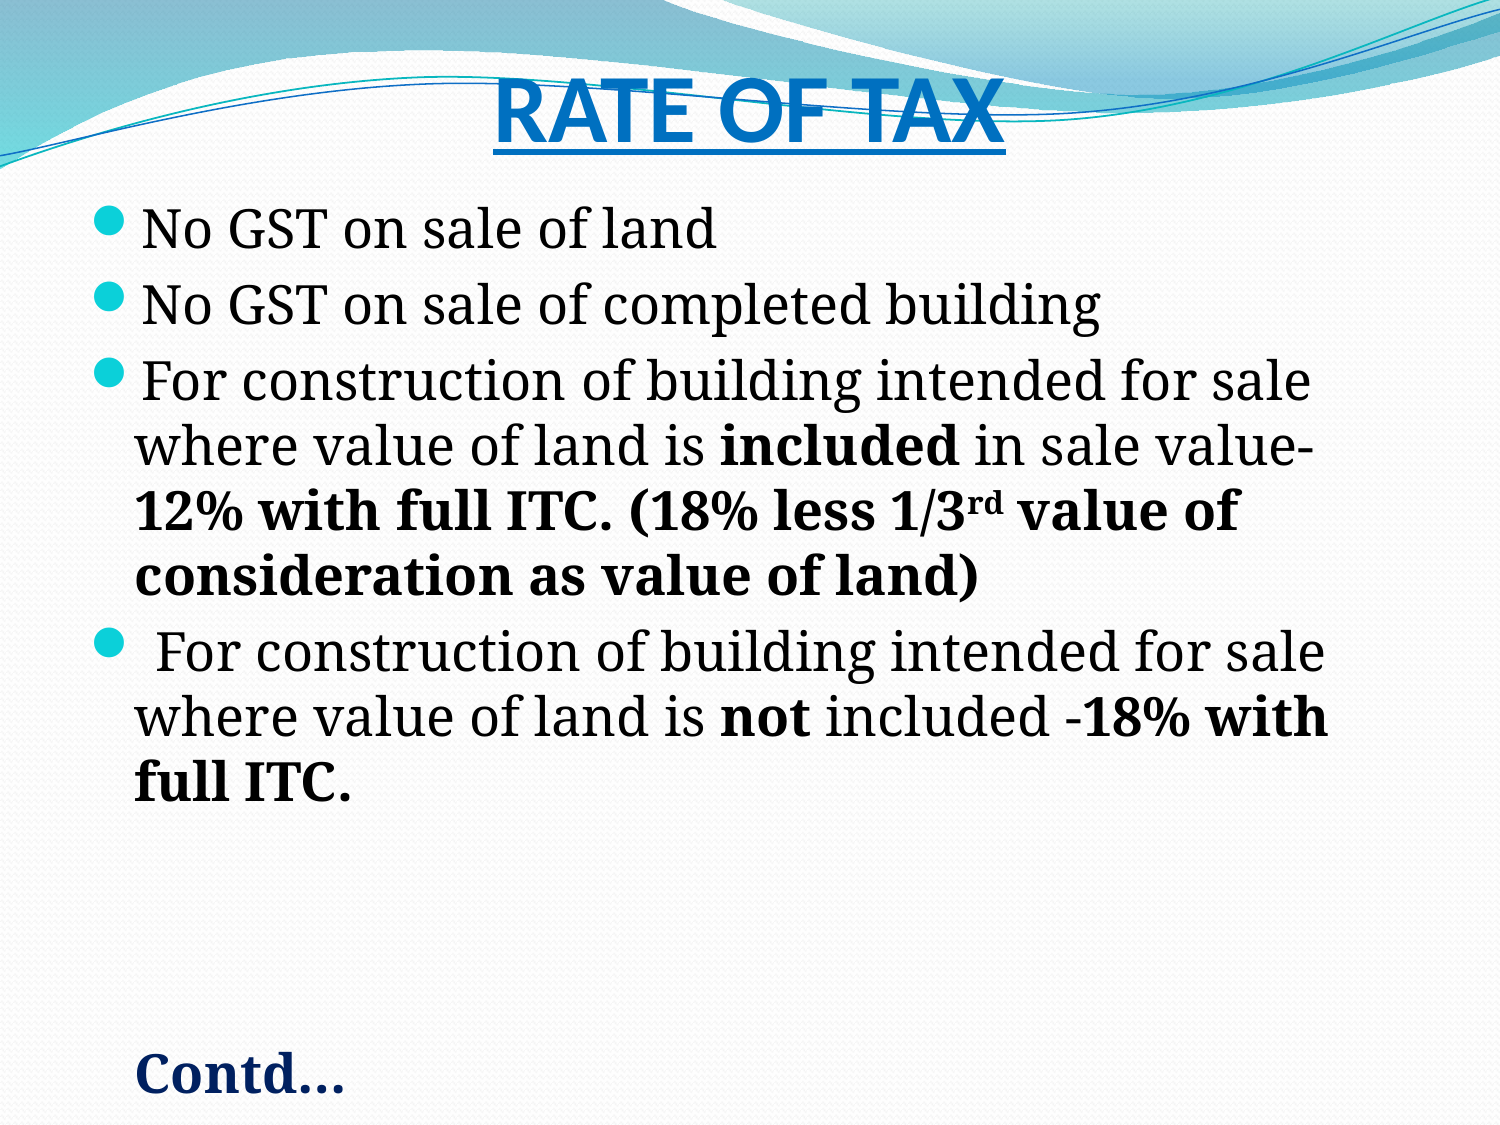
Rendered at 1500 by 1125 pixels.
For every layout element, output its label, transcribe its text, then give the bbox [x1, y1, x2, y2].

title RATE OF TAX [75, 37, 1425, 163]
list No GST on sale of land No GST on sale of completed building For construction of building intended for sale where value of land is included in sale value- 12% with full ITC. (18% less 1/3rd value of consideration as value of land) For construction of building intended for sale where value of land is not included -18% with full ITC. Contd… [75, 187, 1425, 1038]
